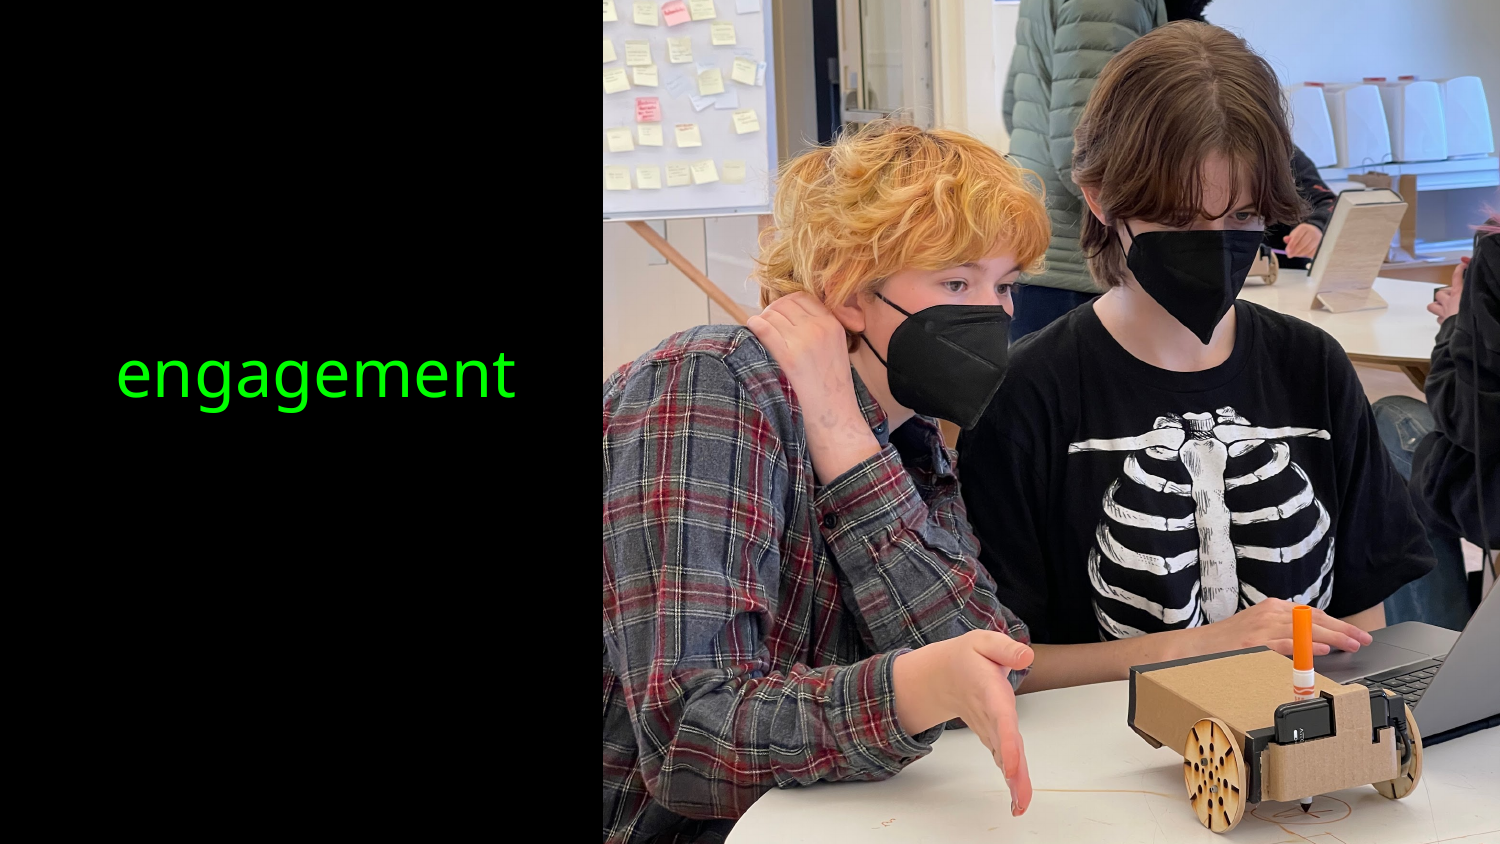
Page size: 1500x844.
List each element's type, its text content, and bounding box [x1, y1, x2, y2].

text_box engagement [100, 316, 579, 427]
picture [602, 0, 1500, 844]
